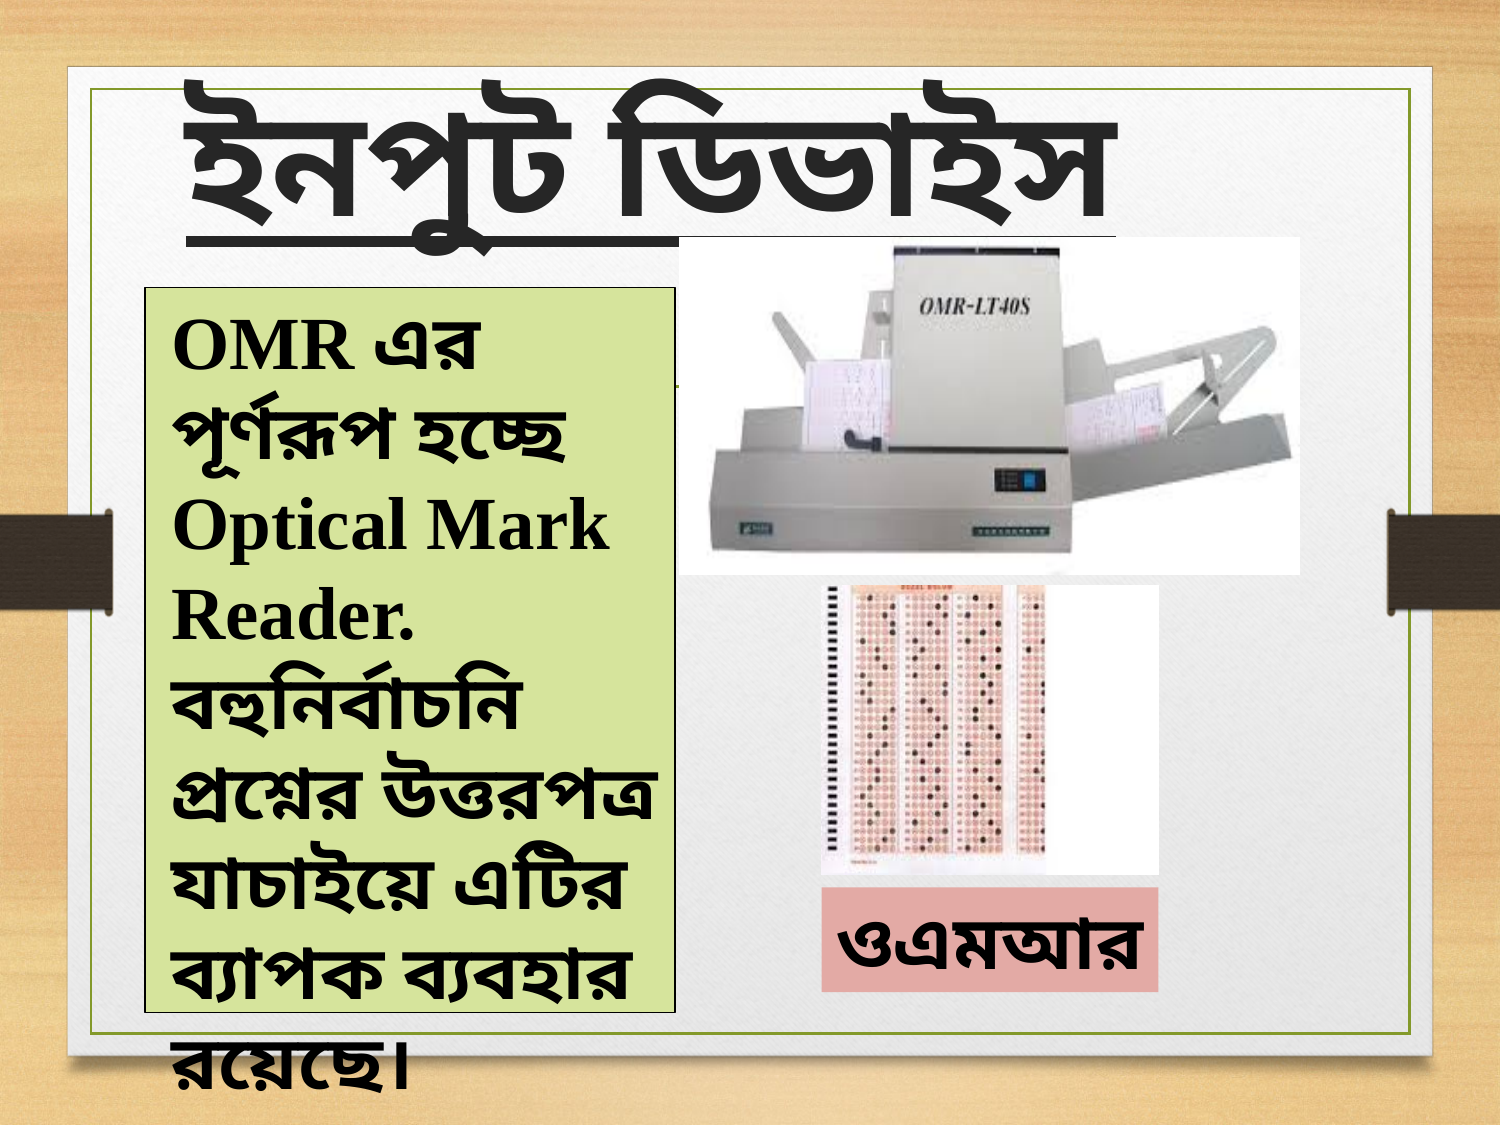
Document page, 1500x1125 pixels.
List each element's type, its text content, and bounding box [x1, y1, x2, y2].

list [679, 237, 1301, 576]
picture [0, 0, 1500, 1125]
text_box ওএমআর [821, 887, 1159, 993]
title ইনপুট ডিভাইস [75, 62, 1228, 250]
list OMR এর পূর্ণরূপ হচ্ছে Optical Mark Reader. বহুনির্বাচনি প্রশ্নের উত্তরপত্র যাচাইয়ে এটির ব্যাপক ব্যবহার রয়েছে। [144, 287, 676, 1013]
